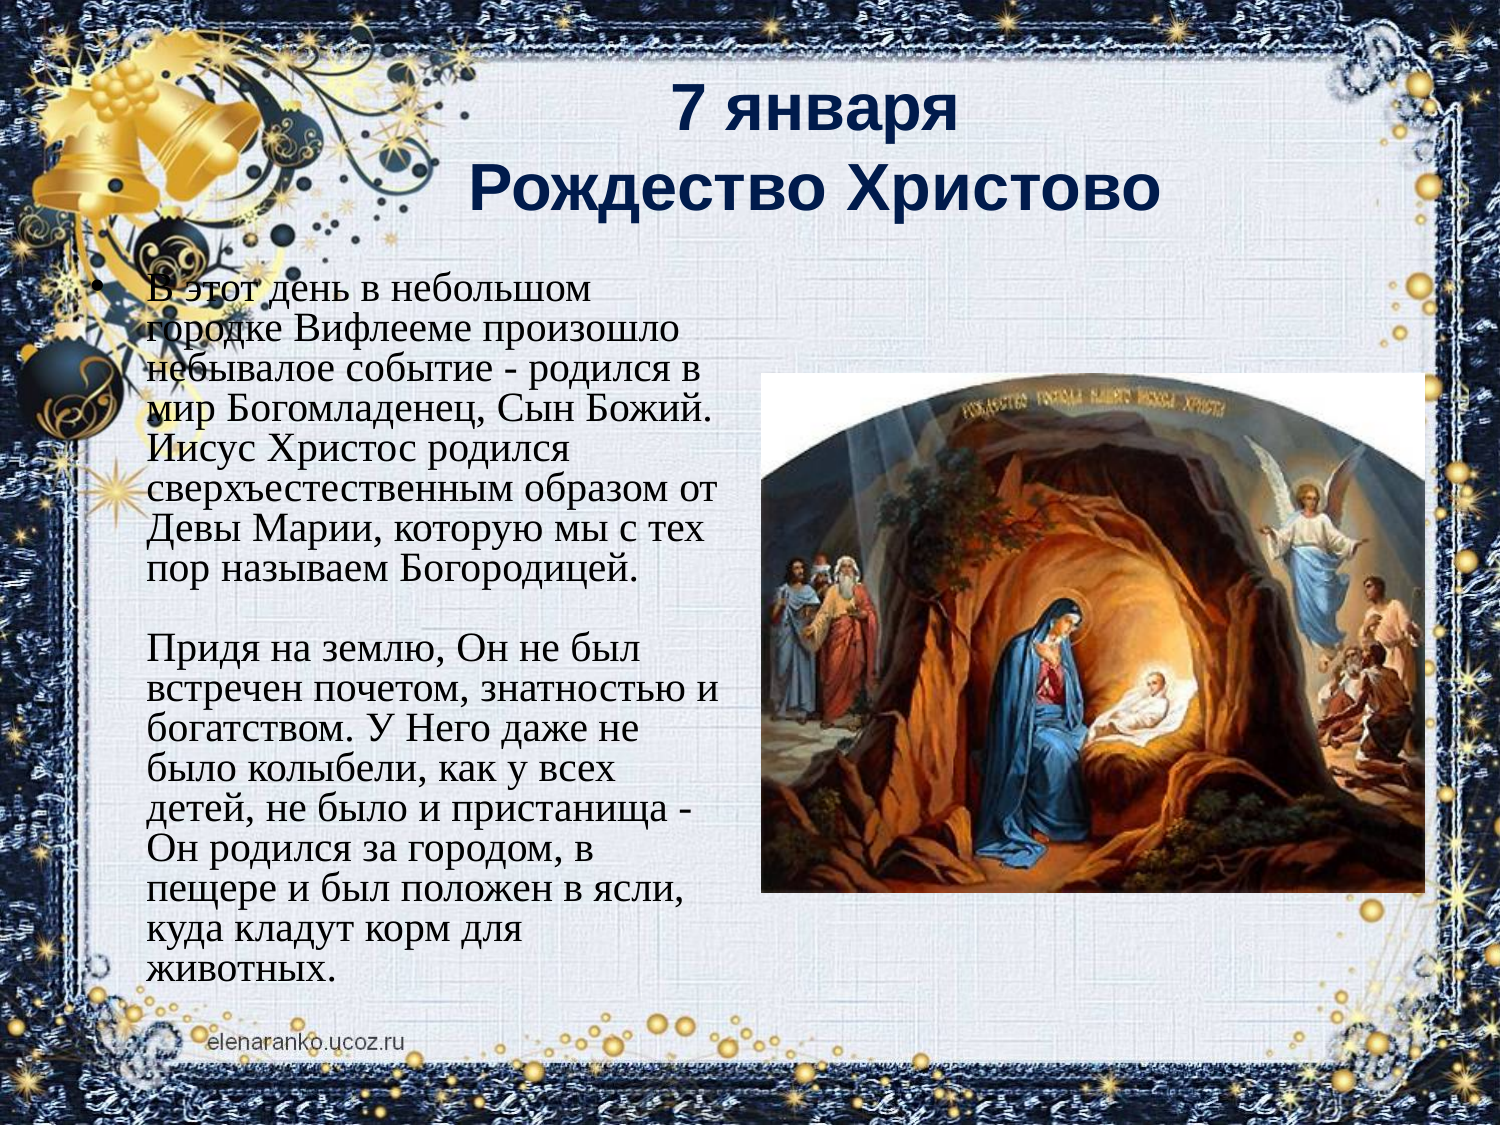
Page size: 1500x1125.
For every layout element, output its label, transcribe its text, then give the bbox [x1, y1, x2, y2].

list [761, 373, 1425, 893]
title 7 января Рождество Христово [149, 89, 1500, 278]
list В этот день в небольшом городке Вифлееме произошло небывалое событие - родился в мир Богомладенец, Сын Божий. Иисус Христос родился сверхъестественным образом от Девы Марии, которую мы с тех пор называем Богородицей. Придя на землю, Он не был встречен почетом, знатностью и богатством. У Него даже не было колыбели, как у всех детей, не было и пристанища - Он родился за городом, в пещере и был положен в ясли, куда кладут корм для животных. [74, 262, 738, 1006]
picture [0, 0, 1500, 1125]
